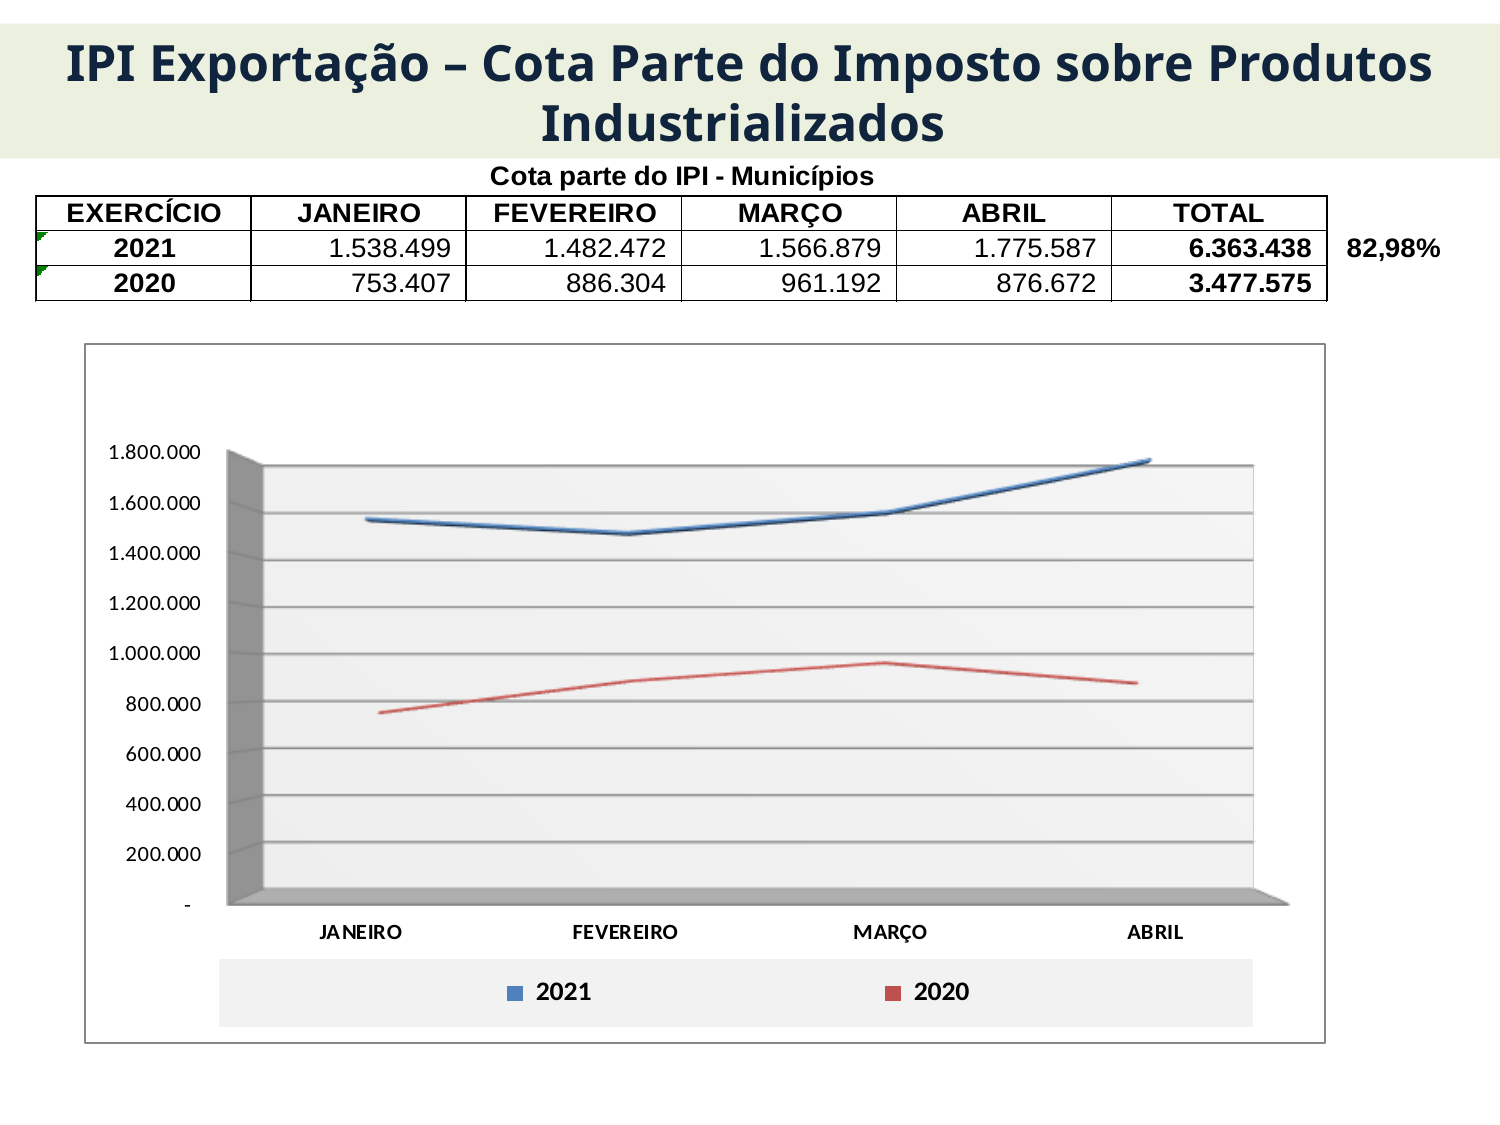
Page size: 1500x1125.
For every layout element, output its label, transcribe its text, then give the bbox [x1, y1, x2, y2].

picture [35, 159, 1465, 1071]
text_box IPI Exportação – Cota Parte do Imposto sobre Produtos Industrializados [0, 23, 1500, 159]
